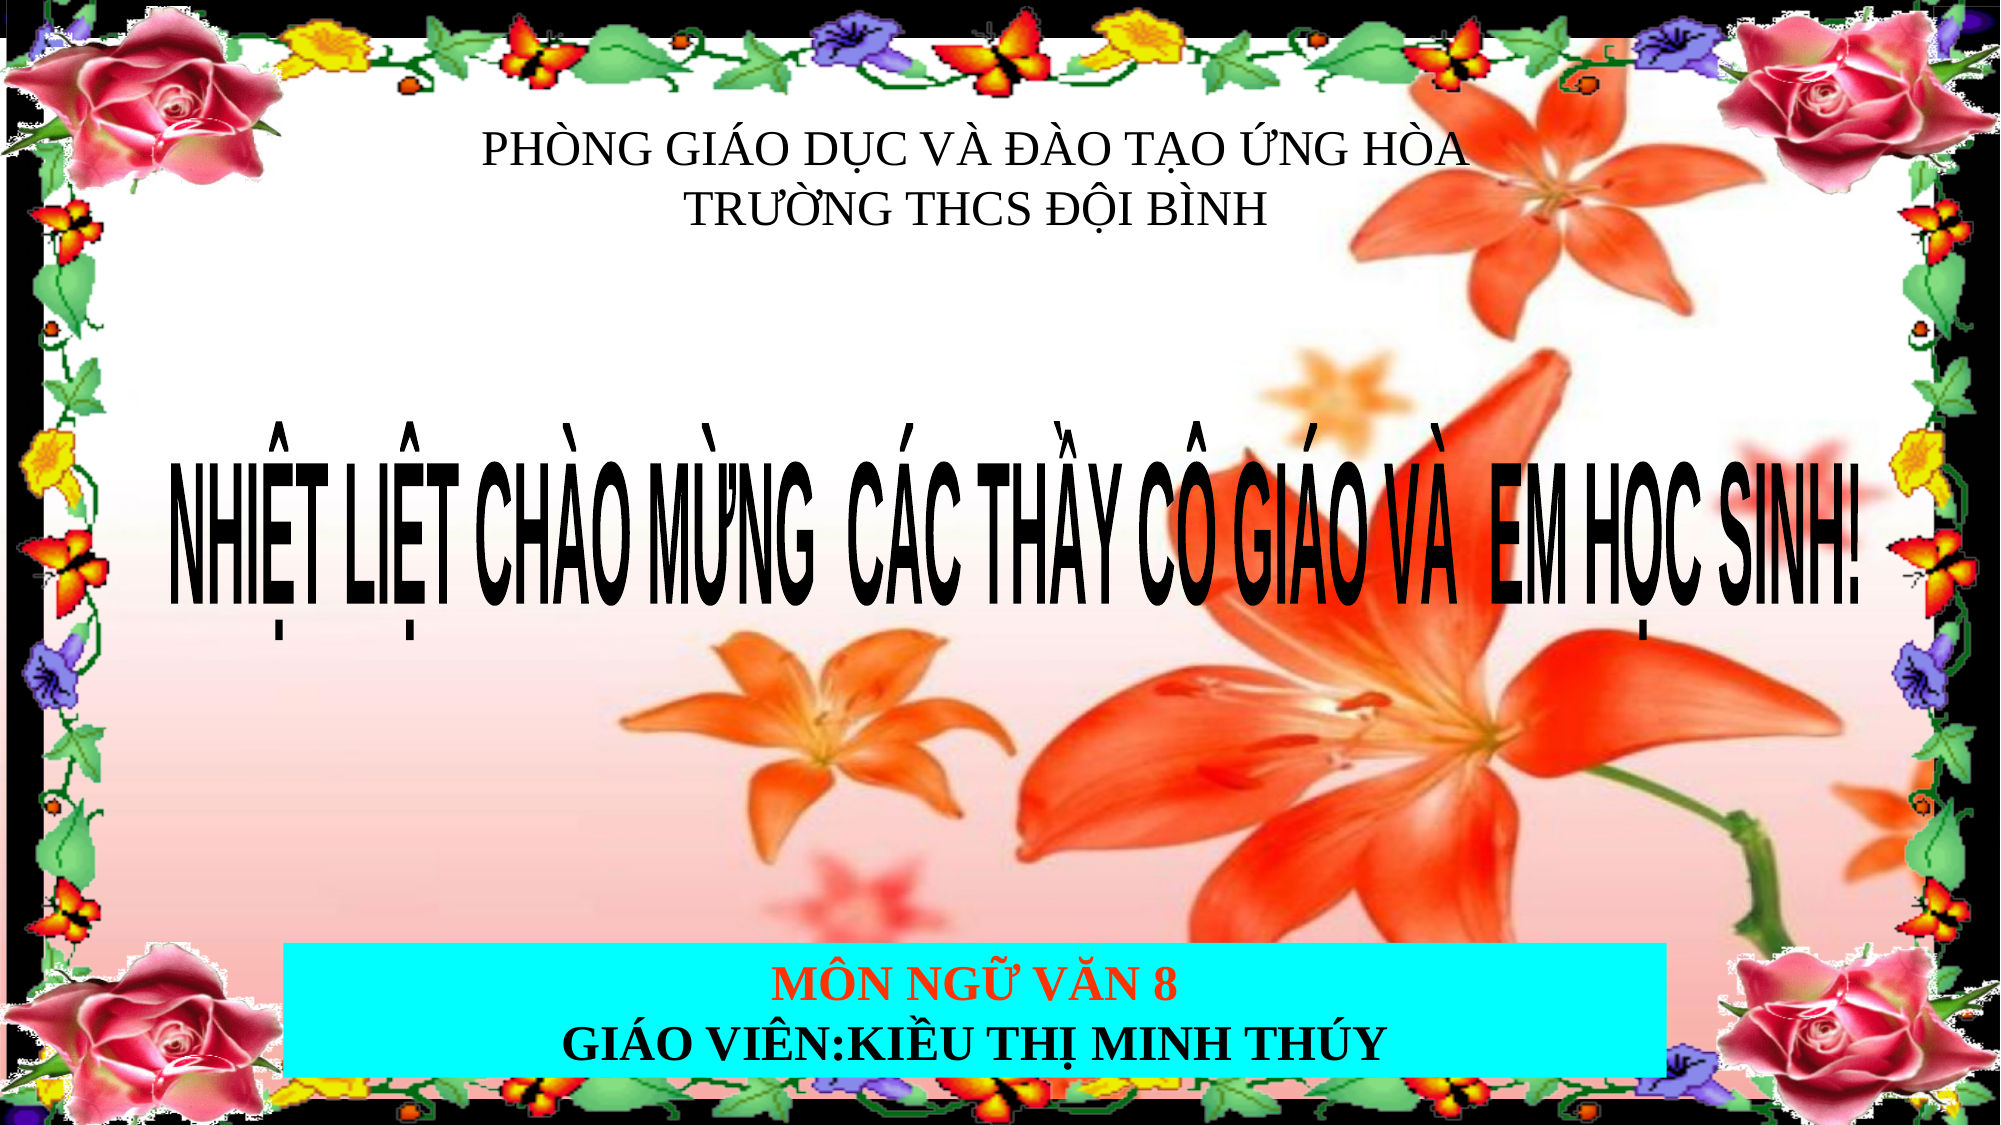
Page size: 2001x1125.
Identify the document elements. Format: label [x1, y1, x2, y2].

text_box [0, 0, 2000, 1125]
